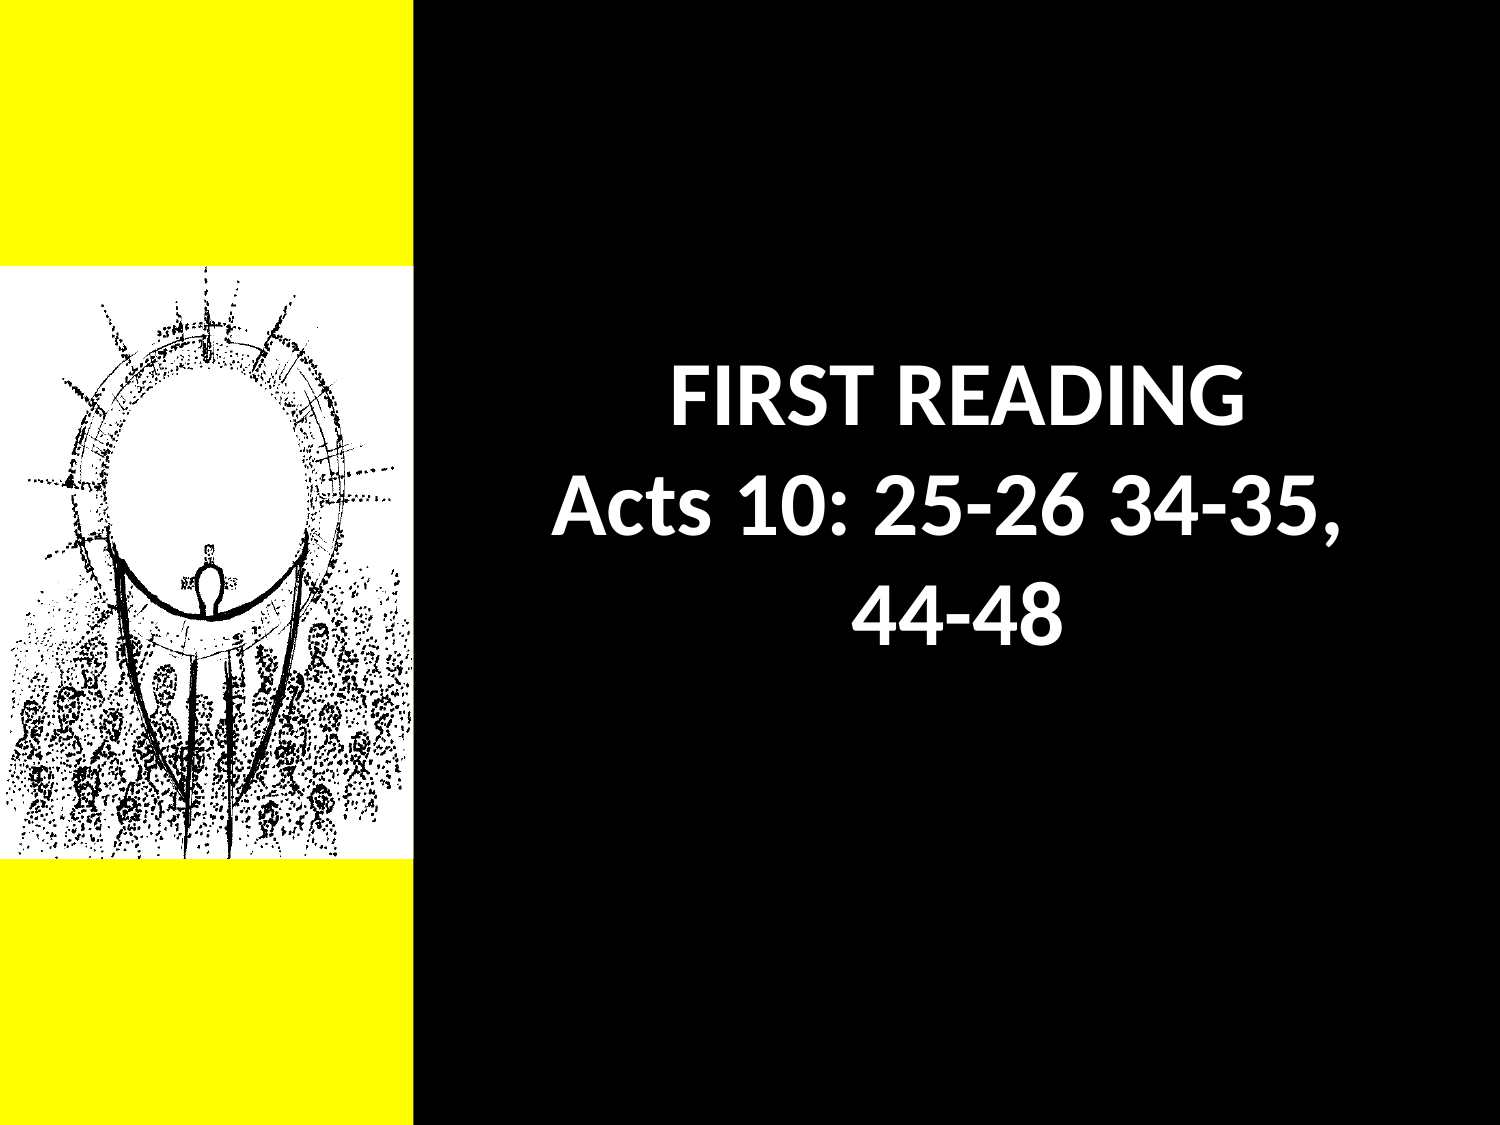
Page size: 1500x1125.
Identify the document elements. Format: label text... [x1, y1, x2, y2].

text_box FIRST READING Acts 10: 25-26 34-35, 44-48 [454, 326, 1463, 671]
